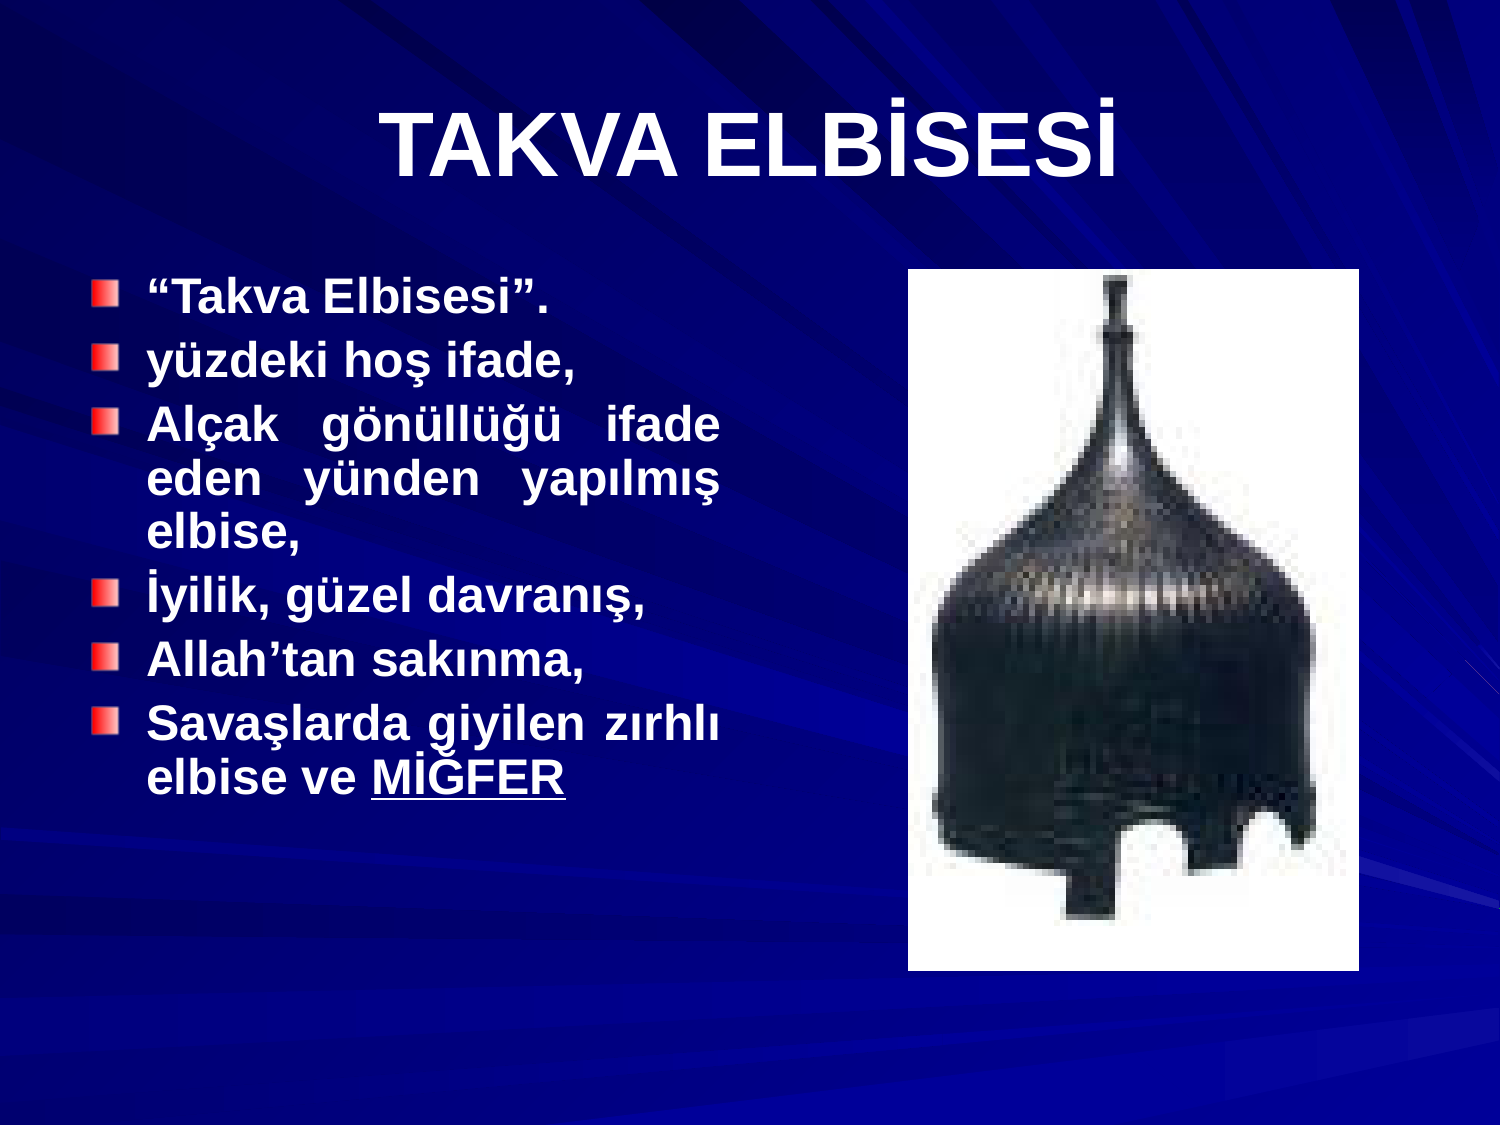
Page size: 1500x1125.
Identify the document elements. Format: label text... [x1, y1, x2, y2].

picture [90, 342, 122, 374]
picture [90, 705, 122, 738]
title TAKVA ELBİSESİ [74, 89, 1426, 190]
picture [90, 278, 122, 310]
picture [90, 641, 122, 674]
picture [90, 577, 122, 610]
list “Takva Elbisesi”. yüzdeki hoş ifade, Alçak gönüllüğü ifade eden yünden yapılmış elbise, İyilik, güzel davranış, Allah’tan sakınma, Savaşlarda giyilen zırhlı elbise ve MİĞFER [74, 262, 738, 1006]
picture [90, 406, 122, 438]
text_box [908, 269, 1360, 972]
